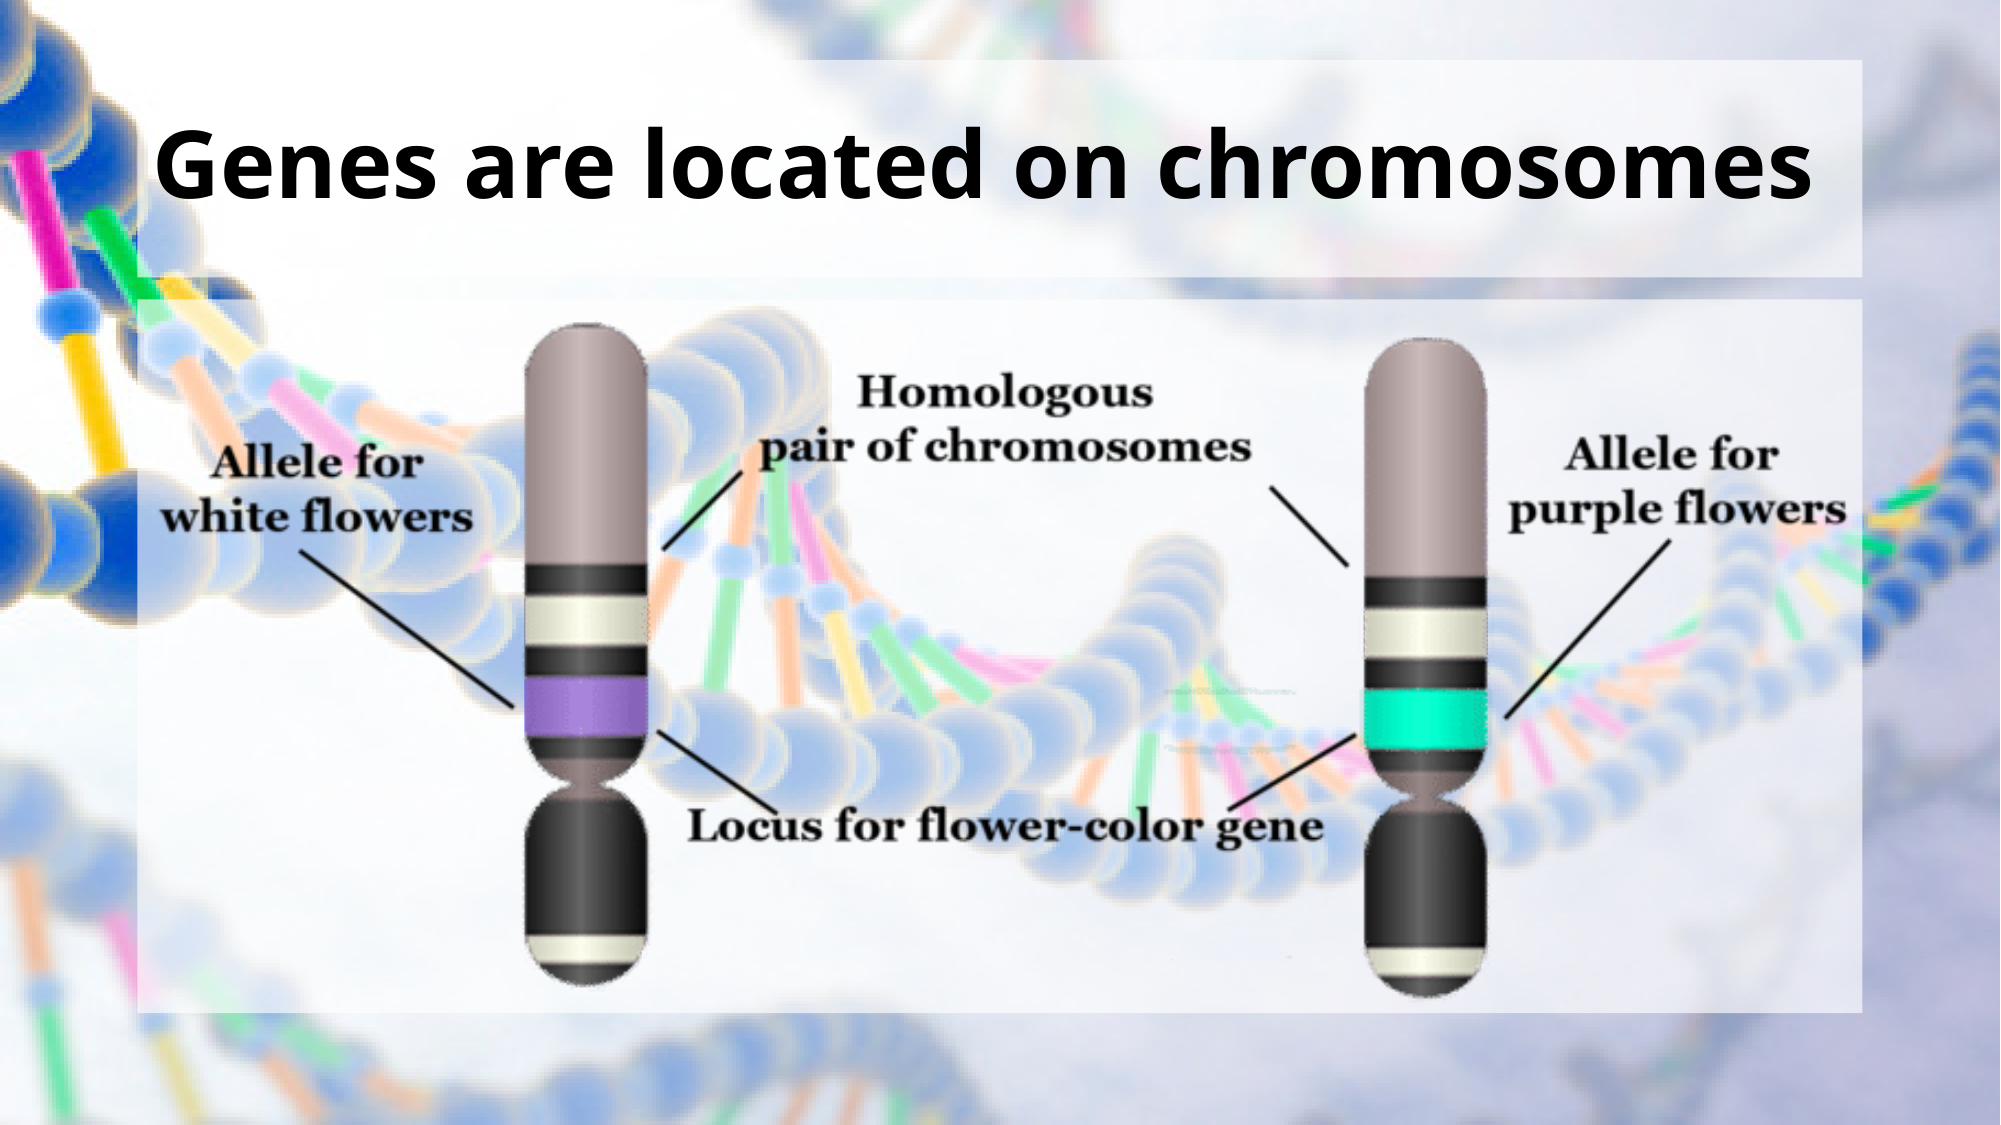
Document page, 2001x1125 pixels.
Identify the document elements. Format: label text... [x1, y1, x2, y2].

title Genes are located on chromosomes [137, 59, 1863, 278]
picture [0, 0, 2000, 1125]
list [137, 299, 1863, 1014]
